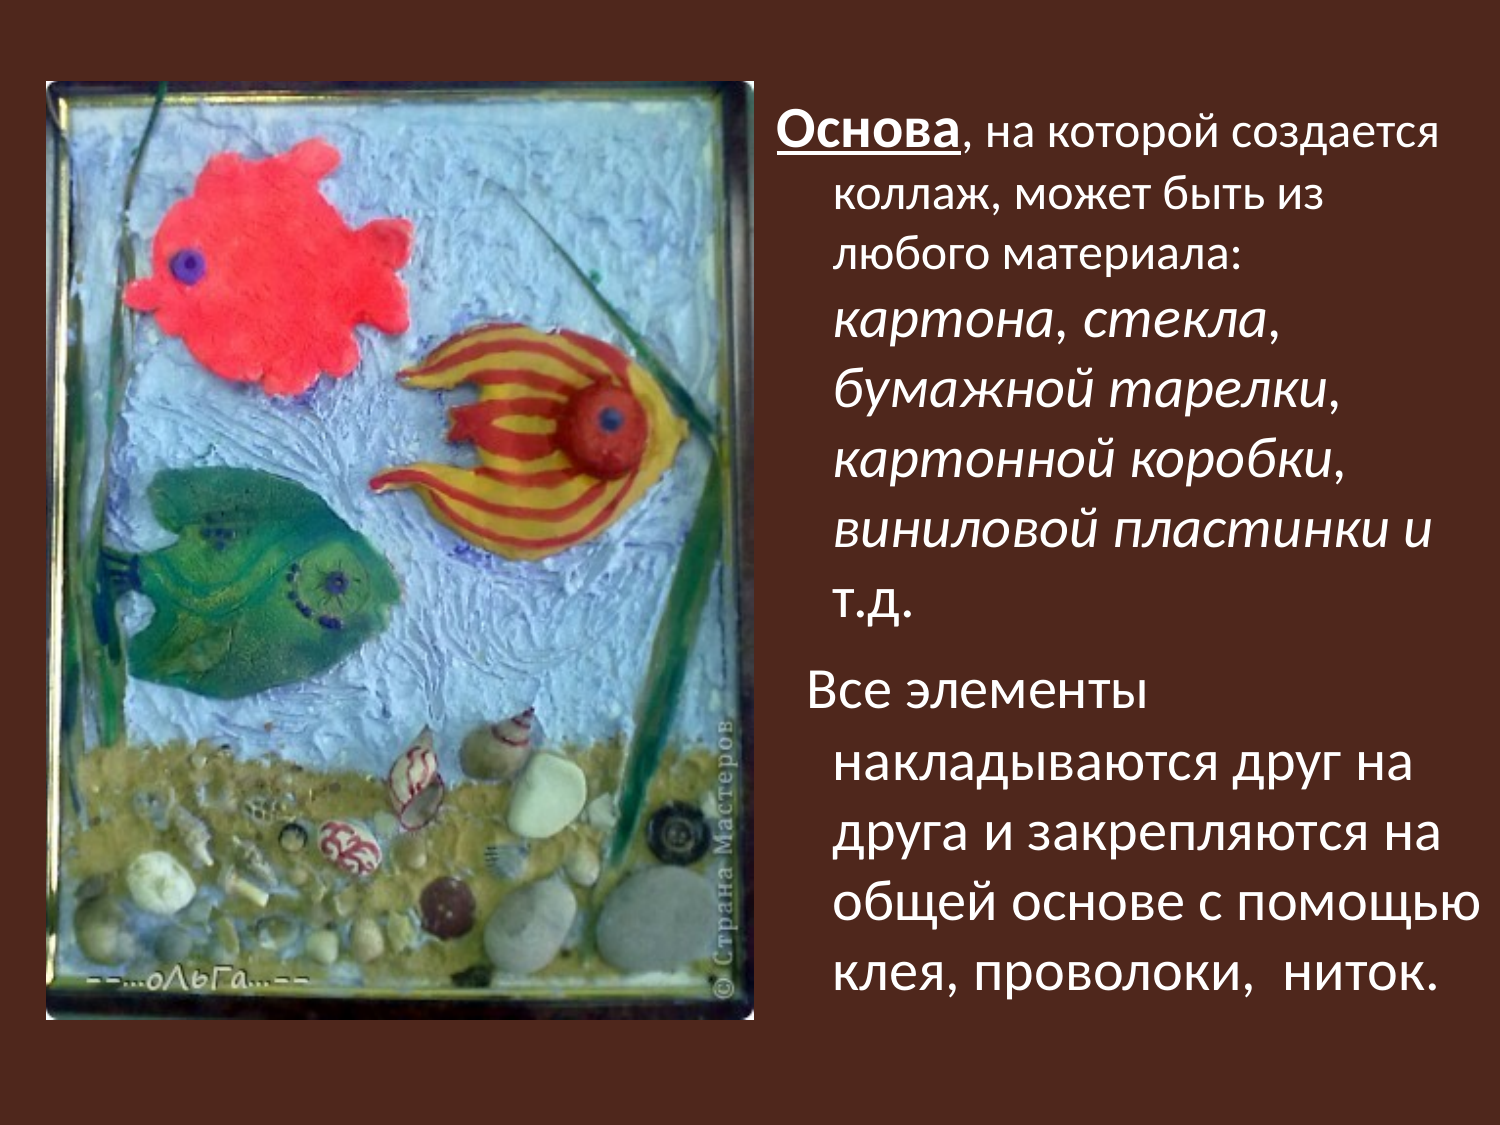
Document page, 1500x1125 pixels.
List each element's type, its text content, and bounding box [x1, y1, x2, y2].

picture [46, 81, 755, 1020]
list Основа, на которой создается коллаж, может быть из любого материала: картона, стекла, бумажной тарелки, картонной коробки, виниловой пластинки и т.д. Все элементы накладываются друг на друга и закрепляются на общей основе с помощью клея, проволоки, ниток. [761, 82, 1500, 1079]
